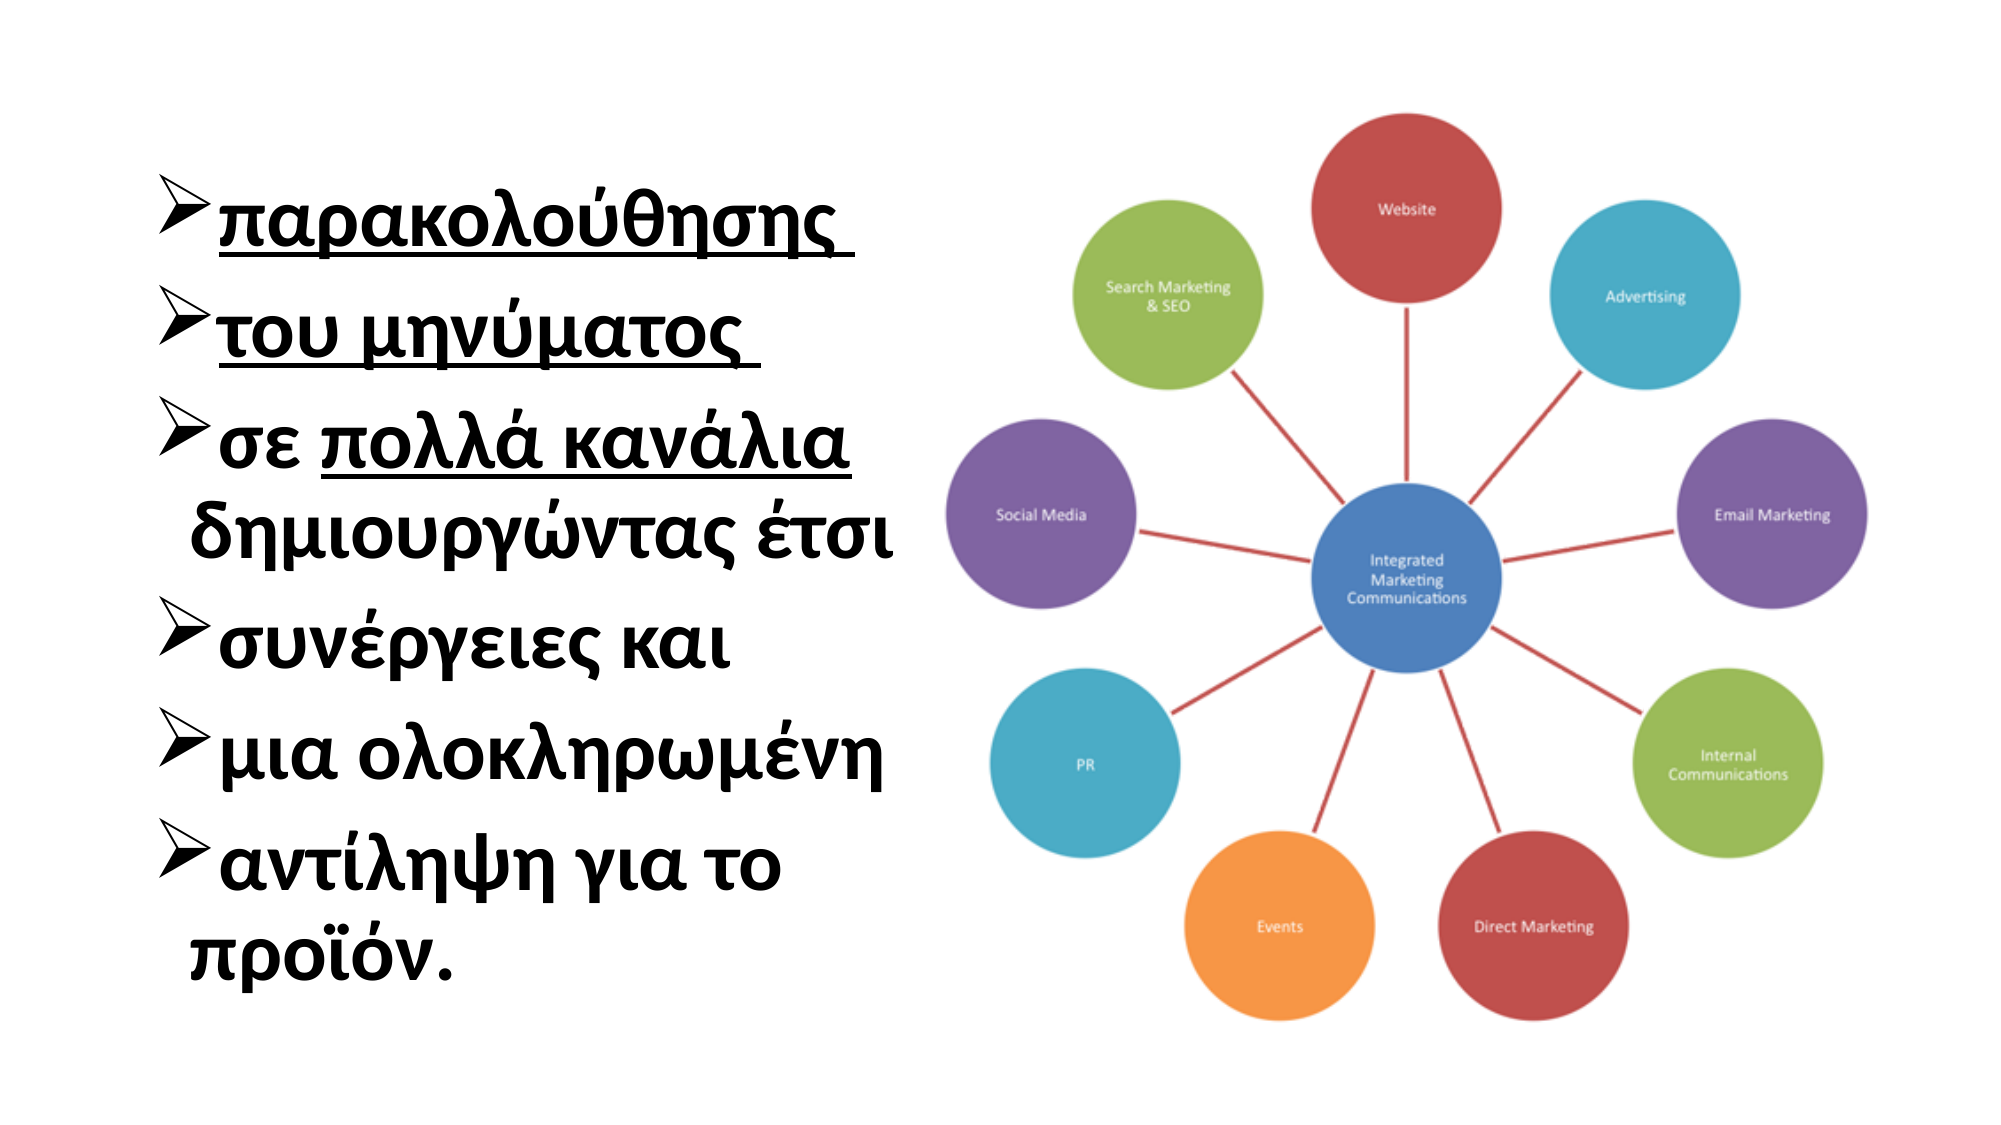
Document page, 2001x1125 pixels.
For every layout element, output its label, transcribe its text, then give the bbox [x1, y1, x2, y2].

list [906, 107, 1908, 1029]
list παρακολούθησης του μηνύματος σε πολλά κανάλια δημιουργώντας έτσι συνέργειες και μια ολοκληρωμένη αντίληψη για το προϊόν. [137, 167, 906, 1014]
